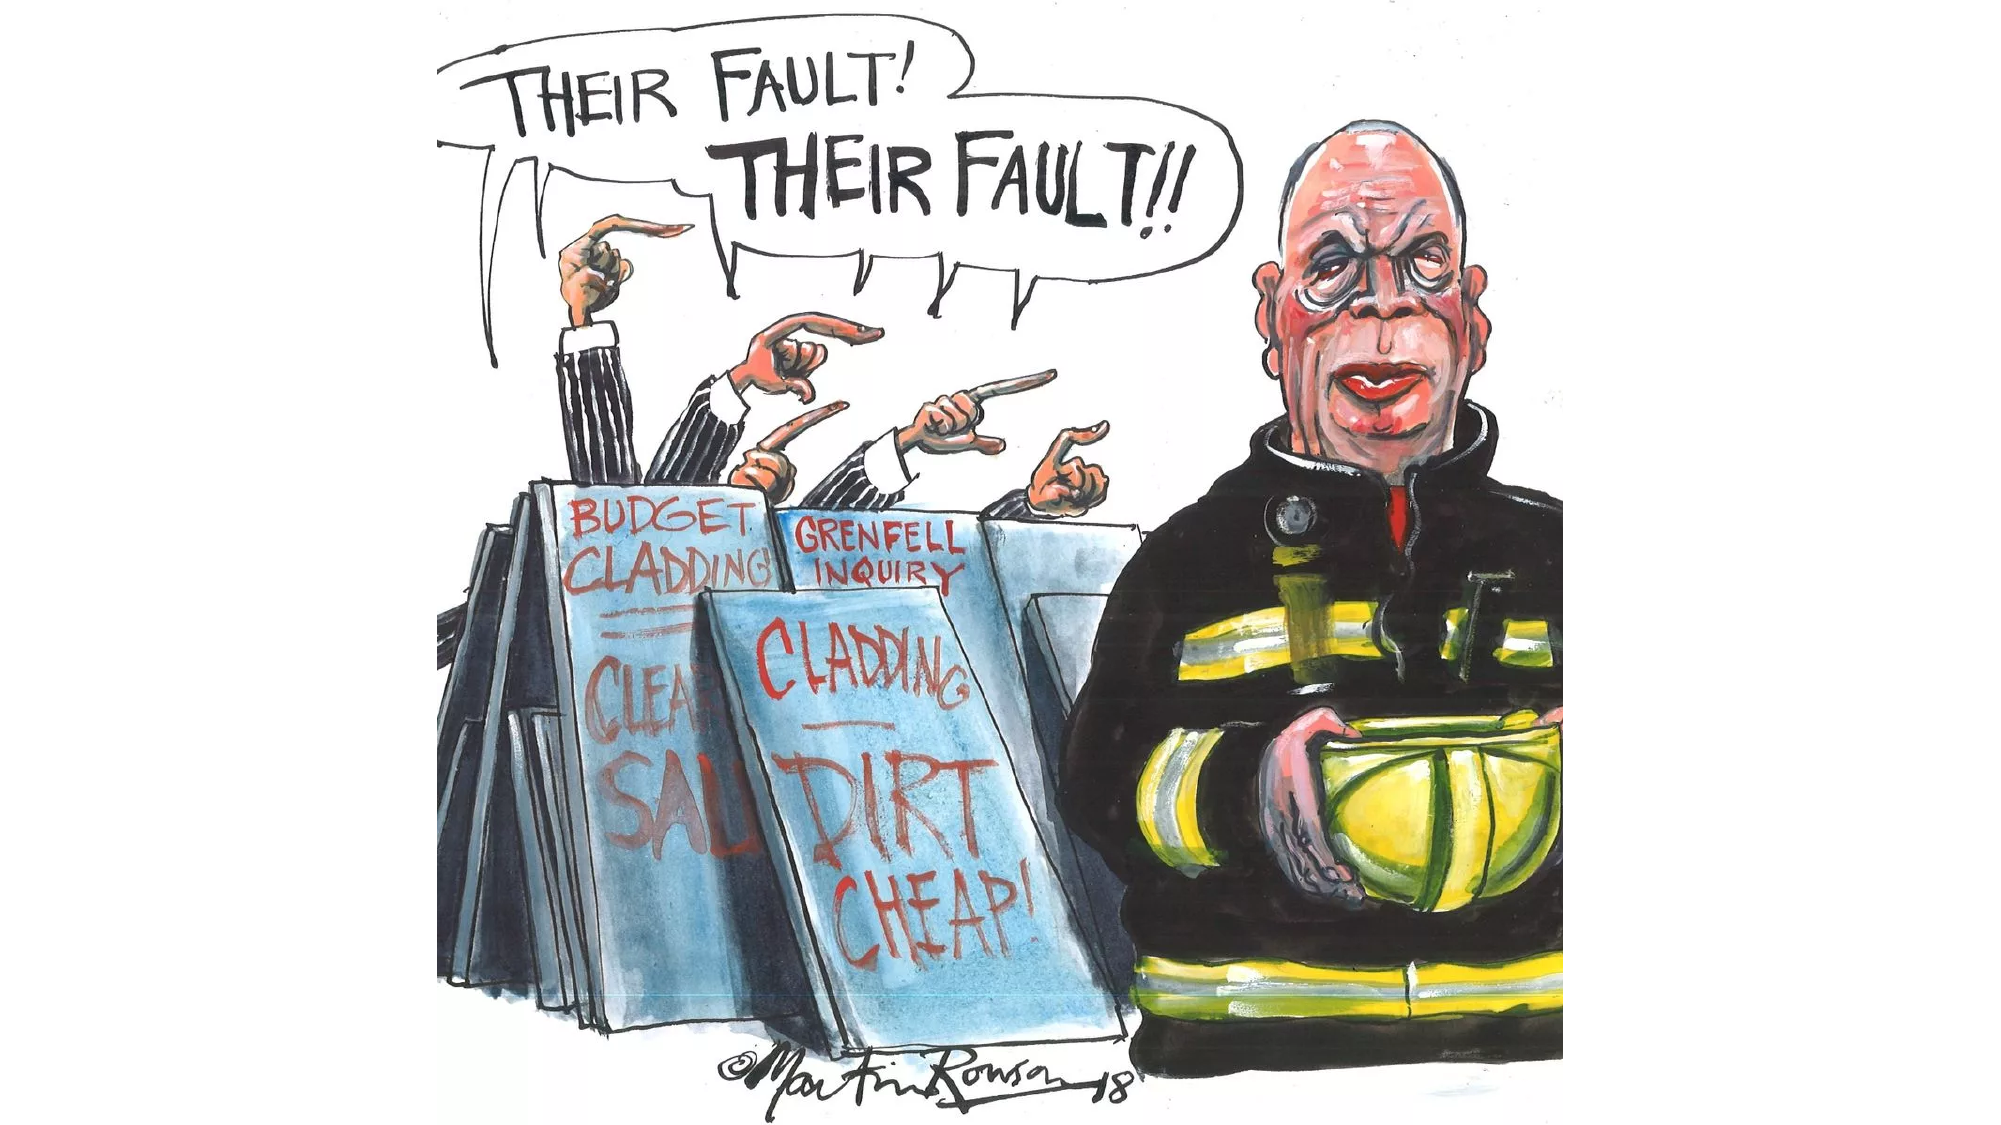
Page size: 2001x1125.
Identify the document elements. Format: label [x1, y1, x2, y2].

picture [437, 0, 1563, 1125]
